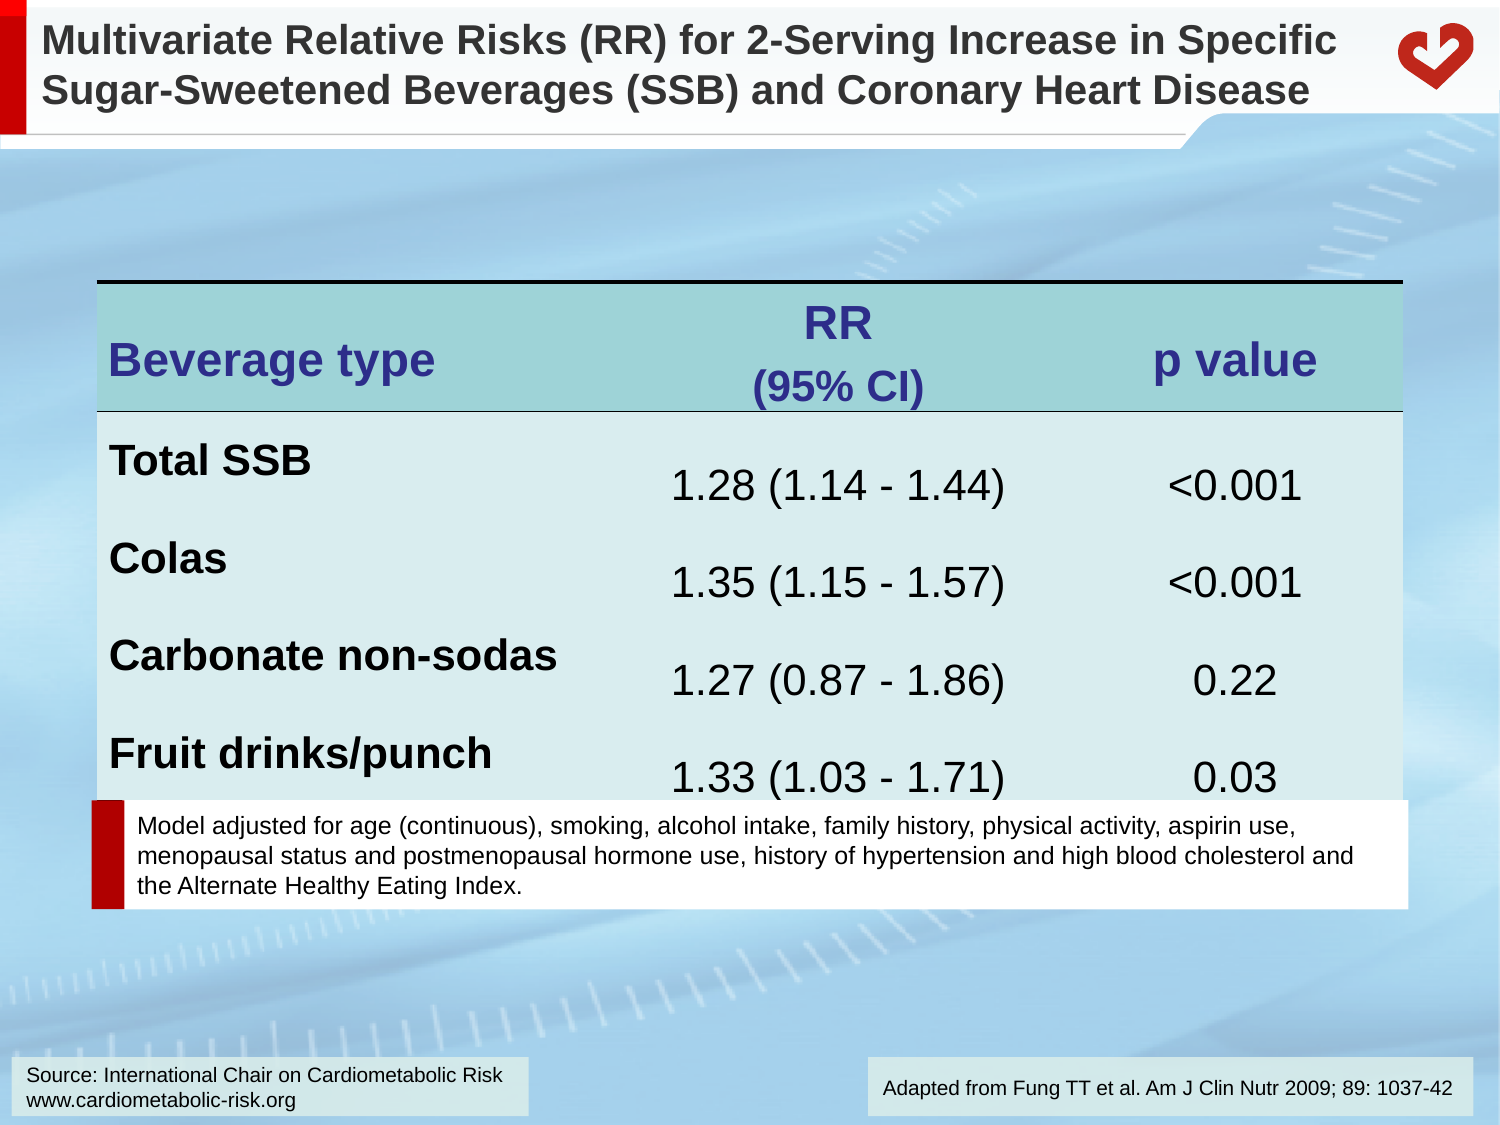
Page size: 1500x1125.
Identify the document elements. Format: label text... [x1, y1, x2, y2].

table_cell Colas [97, 509, 610, 607]
table_header Beverage type [97, 284, 610, 411]
table_header p value [1067, 284, 1403, 411]
picture [0, 114, 1500, 1125]
table_cell 1.35 (1.15 - 1.57) [610, 509, 1067, 607]
table_cell <0.001 [1067, 412, 1403, 509]
table_cell Carbonate non-sodas [97, 607, 610, 704]
text_box Adapted from Fung TT et al. Am J Clin Nutr 2009; 89: 1037-42 [868, 1057, 1474, 1117]
table_header RR (95% CI) [610, 284, 1067, 411]
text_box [91, 799, 1409, 910]
table_cell Total SSB [97, 412, 610, 509]
table_cell 1.27 (0.87 - 1.86) [610, 607, 1067, 704]
table_cell 0.22 [1067, 607, 1403, 704]
table_cell 1.28 (1.14 - 1.44) [610, 412, 1067, 509]
table_cell Fruit drinks/punch [97, 704, 610, 798]
table_cell <0.001 [1067, 509, 1403, 607]
text_box Multivariate Relative Risks (RR) for 2-Serving Increase in Specific Sugar-Sweetened Beverages (SSB) and Coronary Heart Disease [26, 0, 1405, 132]
table_cell 0.03 [1067, 704, 1403, 798]
table_cell 1.33 (1.03 - 1.71) [610, 704, 1067, 798]
